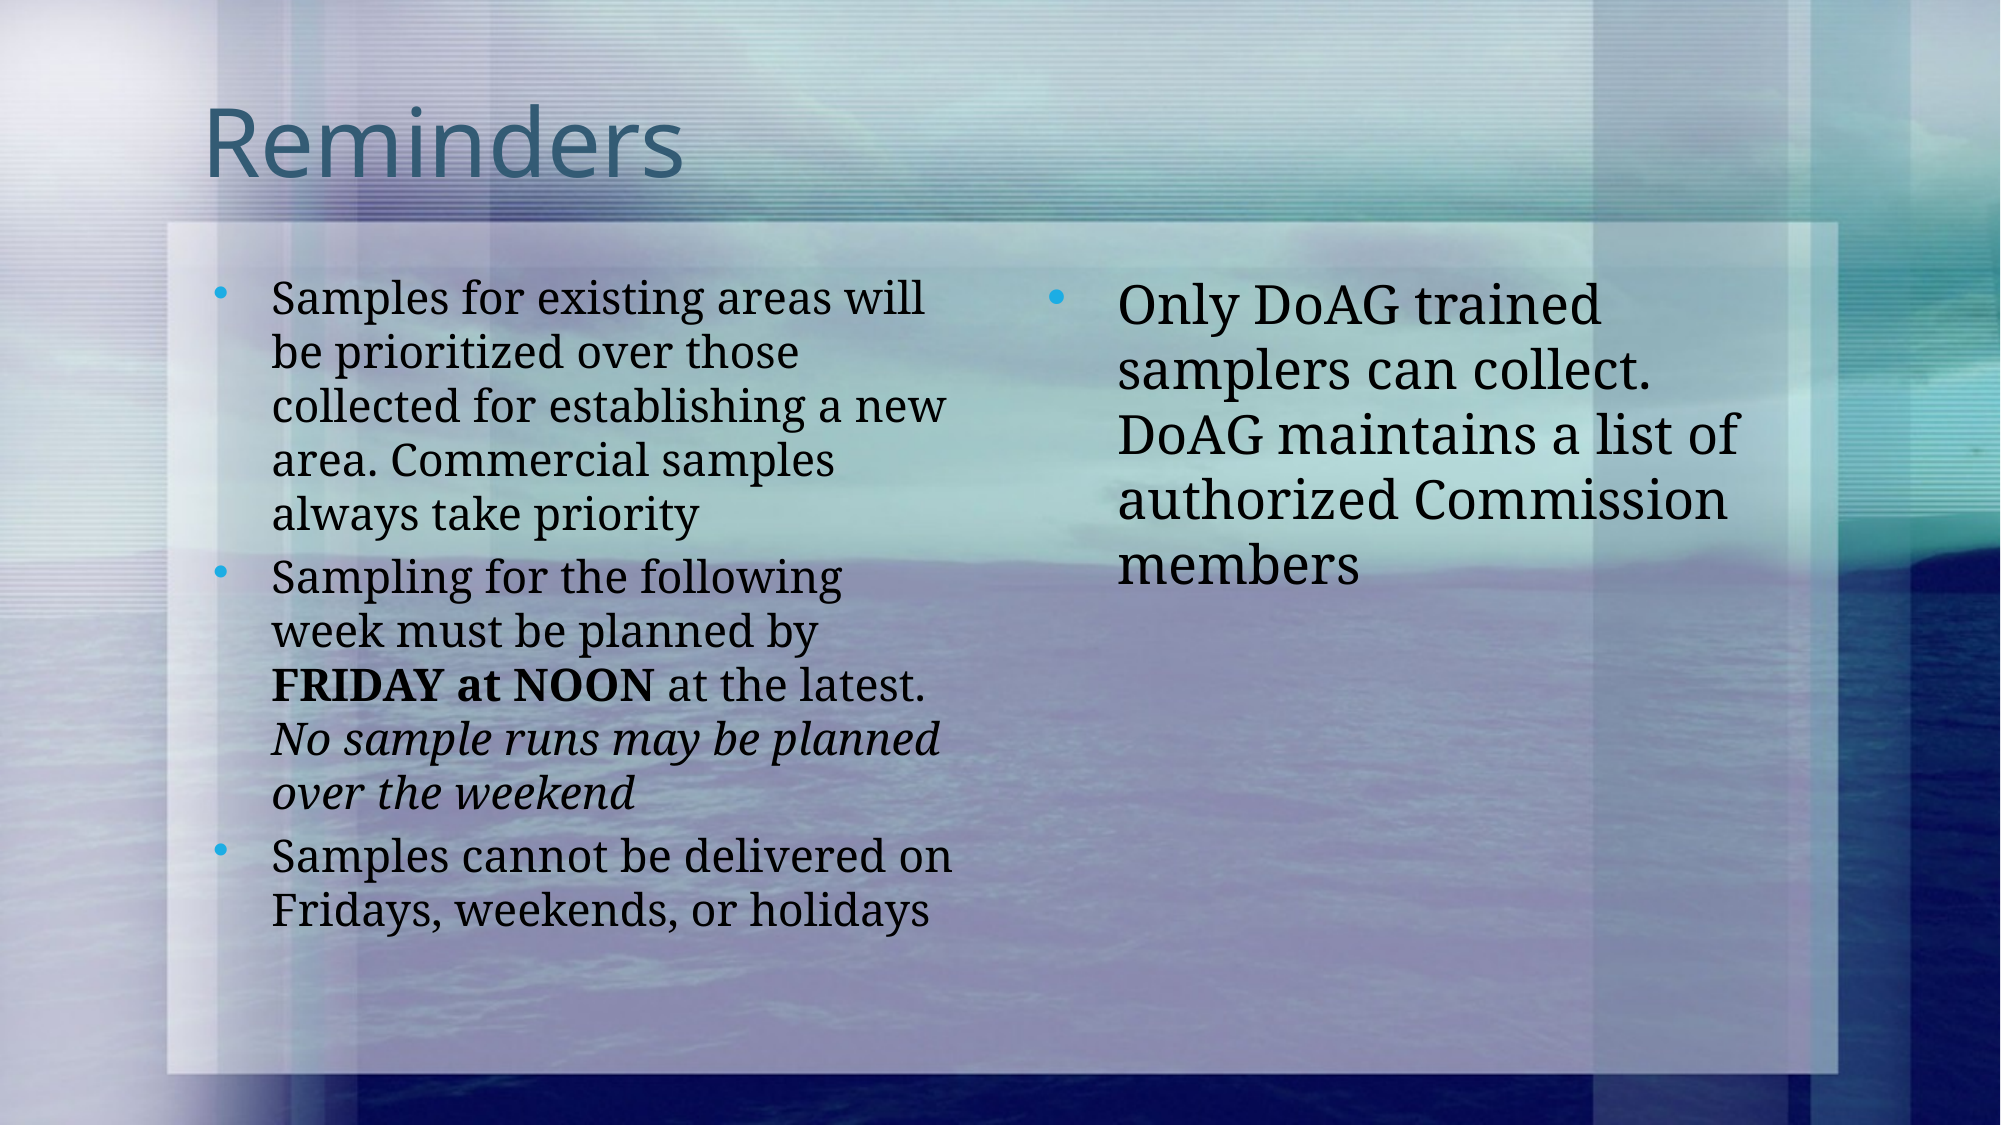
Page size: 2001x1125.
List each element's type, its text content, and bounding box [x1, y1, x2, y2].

title Reminders [193, 45, 1813, 233]
list Only DoAG trained samplers can collect. DoAG maintains a list of authorized Commission members [1028, 262, 1809, 1005]
picture [0, 0, 2001, 1125]
list Samples for existing areas will be prioritized over those collected for establishing a new area. Commercial samples always take priority Sampling for the following week must be planned by FRIDAY at NOON at the latest. No sample runs may be planned over the weekend Samples cannot be delivered on Fridays, weekends, or holidays [194, 262, 975, 1005]
